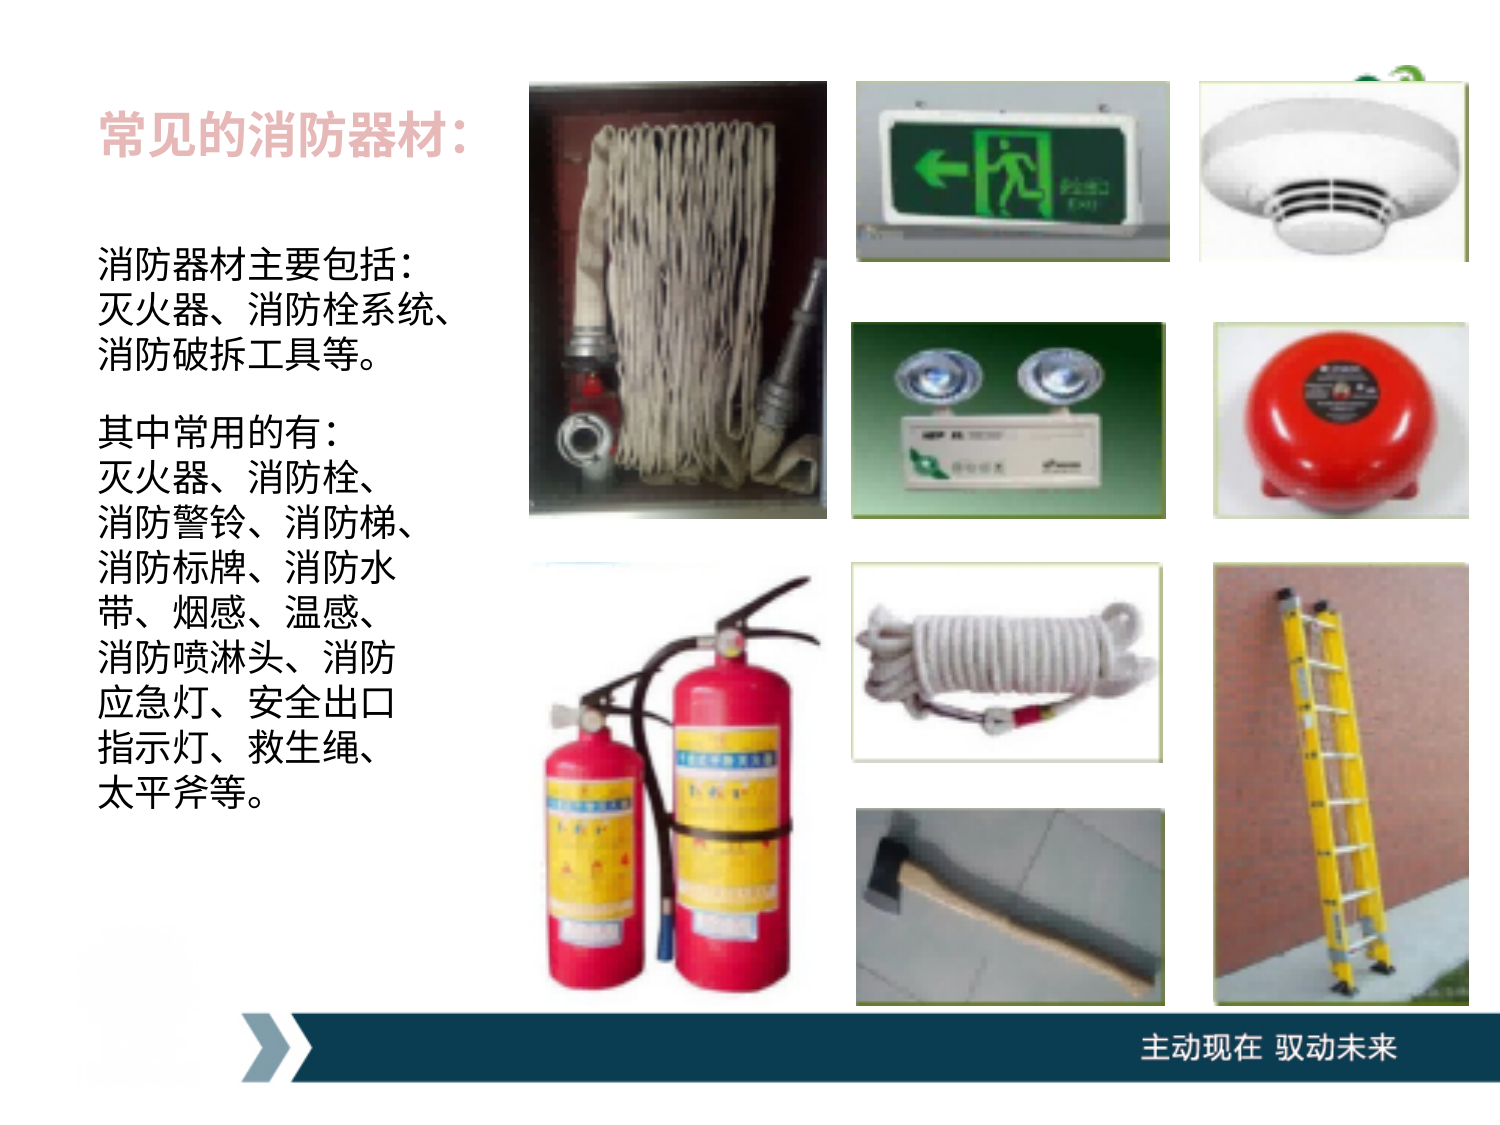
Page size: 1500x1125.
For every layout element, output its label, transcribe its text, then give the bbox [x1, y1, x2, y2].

text_box 消防器材主要包括： 灭火器、消防栓系统、 消防破拆工具等。 [82, 233, 523, 383]
picture [0, 0, 1500, 1125]
text_box 其中常用的有： 灭火器、消防栓、消防警铃、消防梯、消防标牌、消防水带、烟感、温感、消防喷淋头、消防应急灯、安全出口指示灯、救生绳、太平斧等。 [82, 401, 447, 822]
text_box 常见的消防器材： [82, 65, 548, 216]
